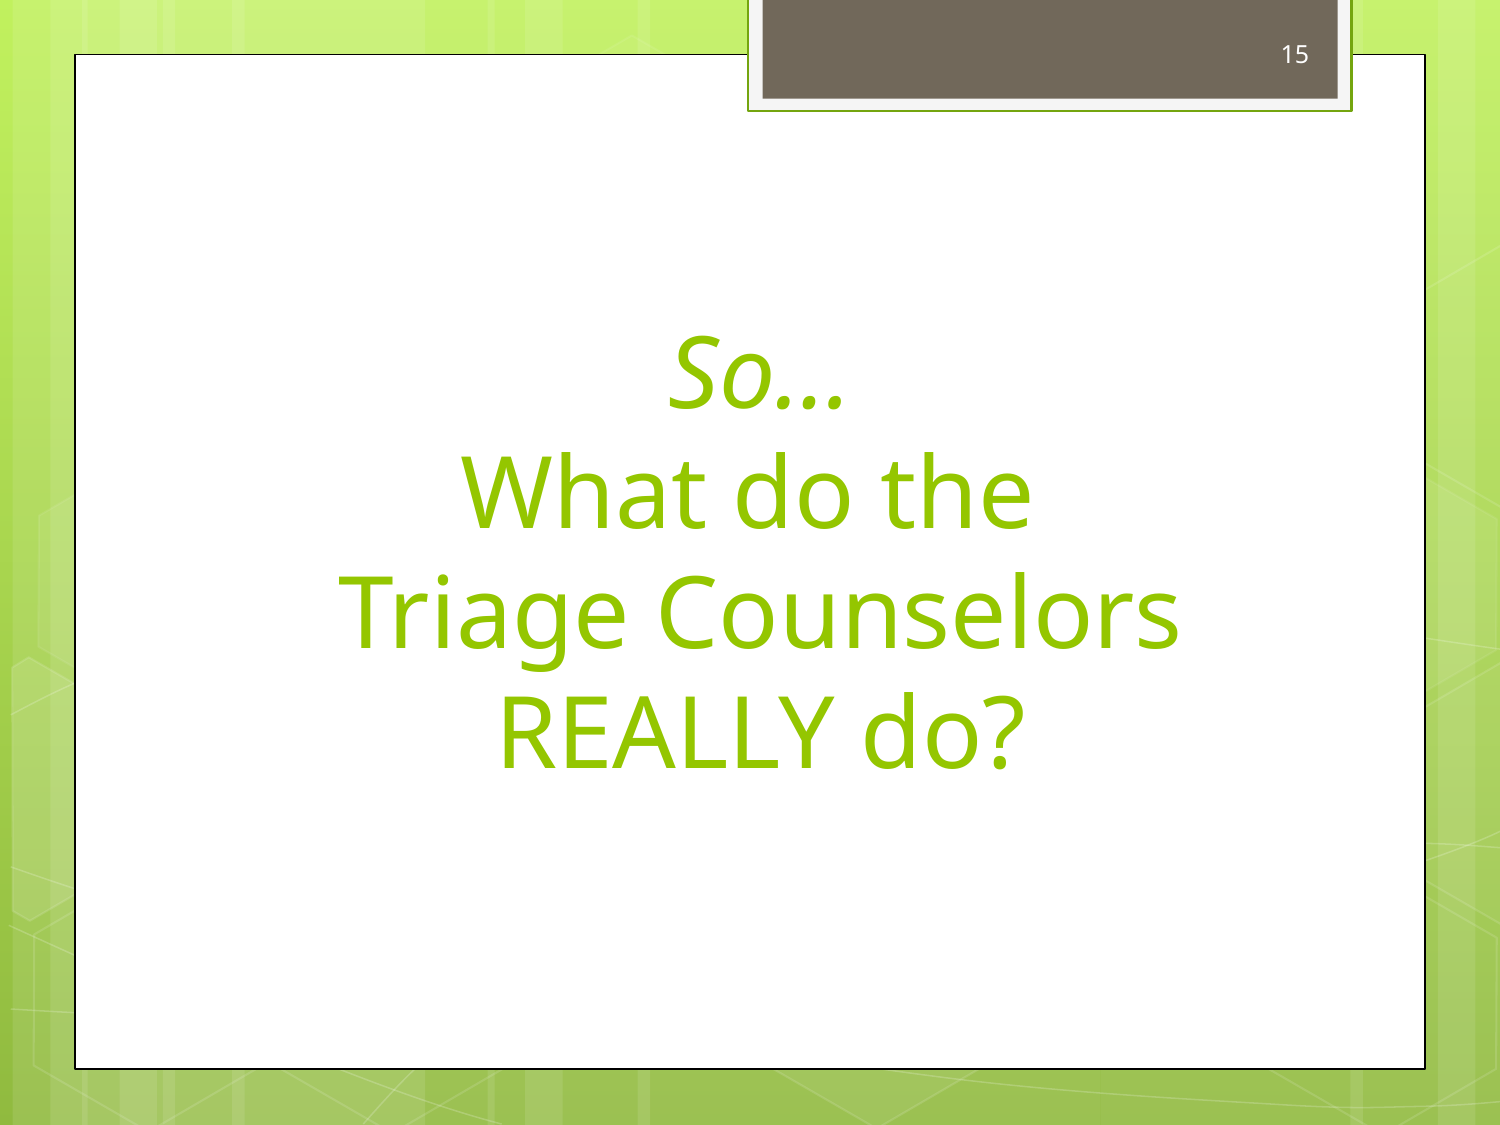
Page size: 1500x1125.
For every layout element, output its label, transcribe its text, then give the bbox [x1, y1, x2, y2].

slide_number 15 [1105, 26, 1325, 86]
title So… What do the Triage Counselors REALLY do? [171, 210, 1351, 887]
